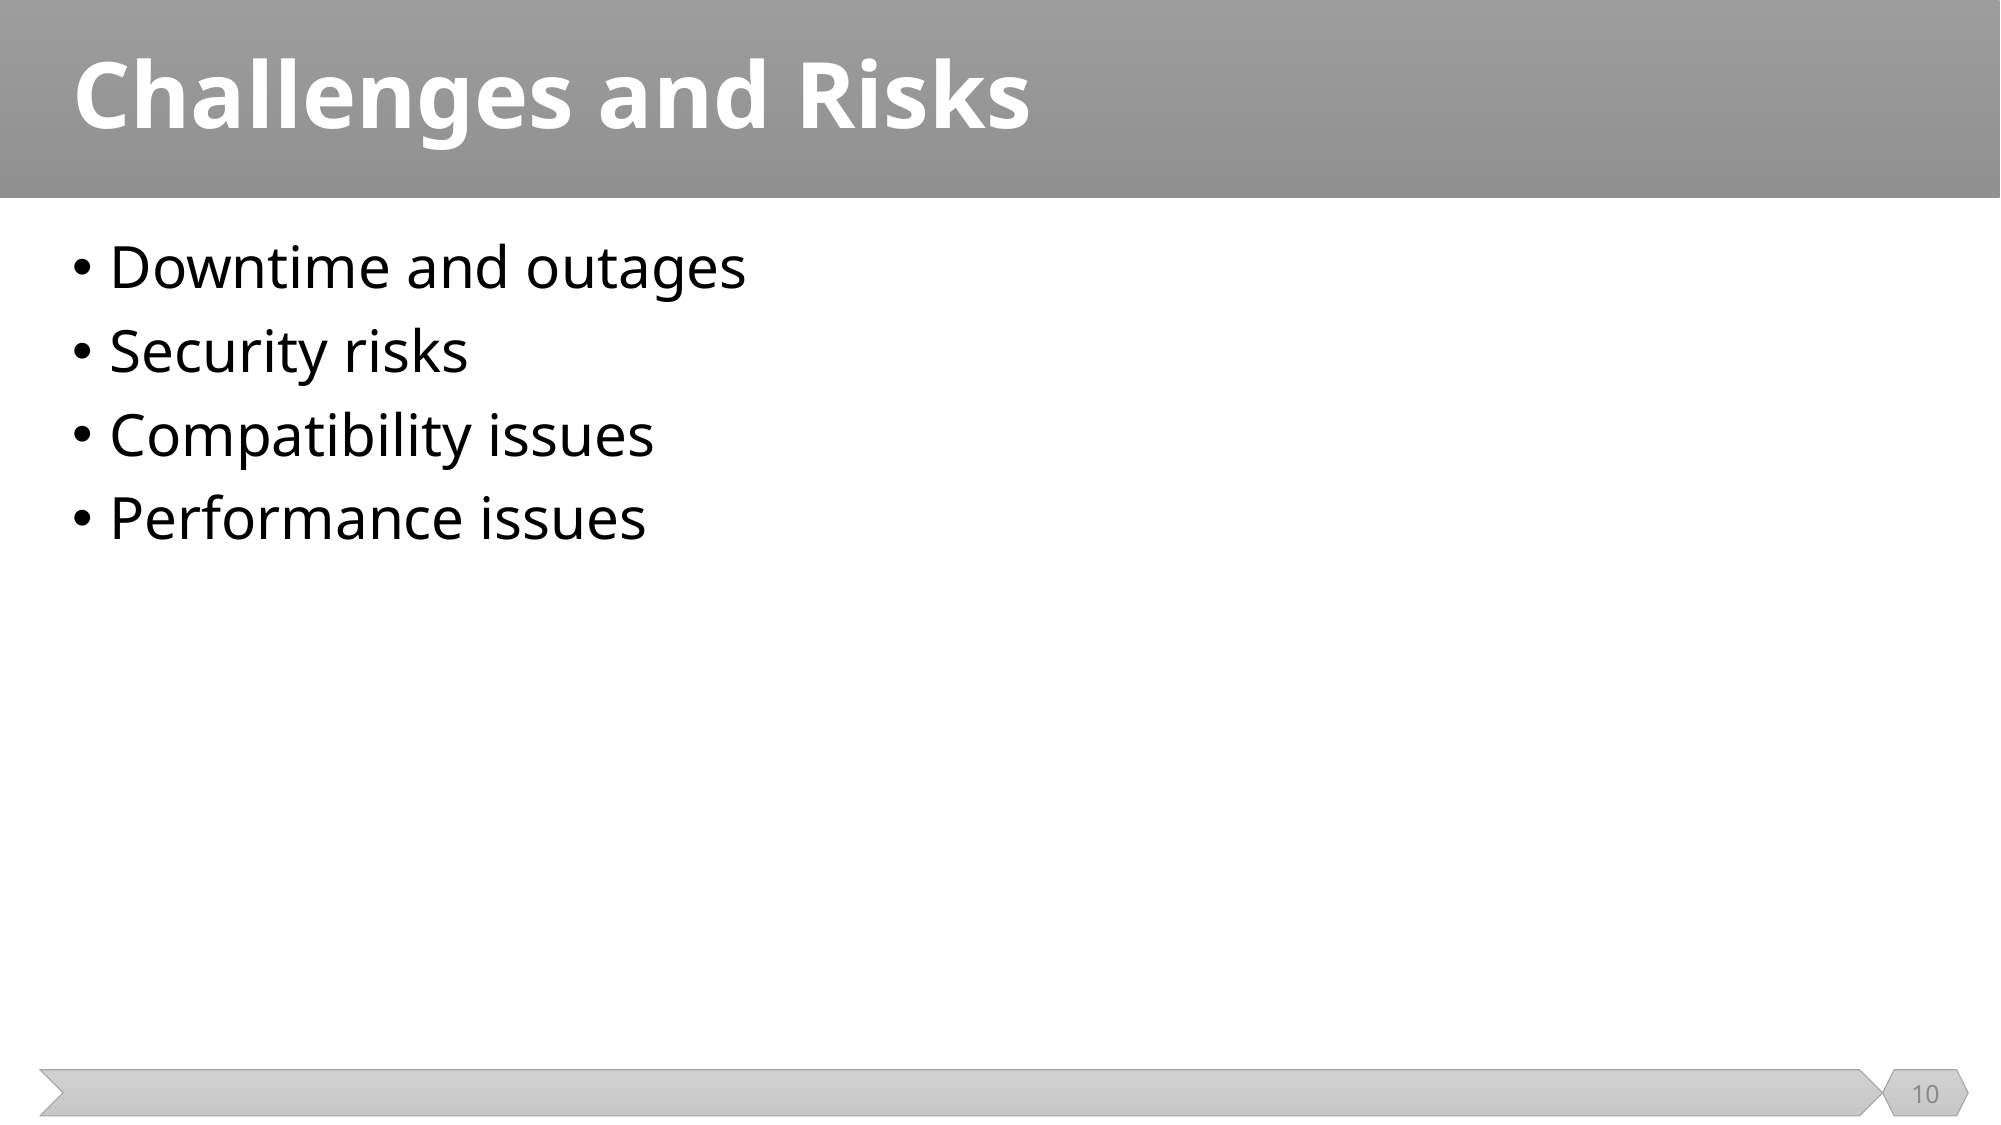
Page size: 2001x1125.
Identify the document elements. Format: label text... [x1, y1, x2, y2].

list Downtime and outages Security risks Compatibility issues Performance issues [56, 230, 1969, 1010]
title Challenges and Risks [56, 0, 1969, 199]
slide_number 10 [1882, 1065, 1969, 1125]
